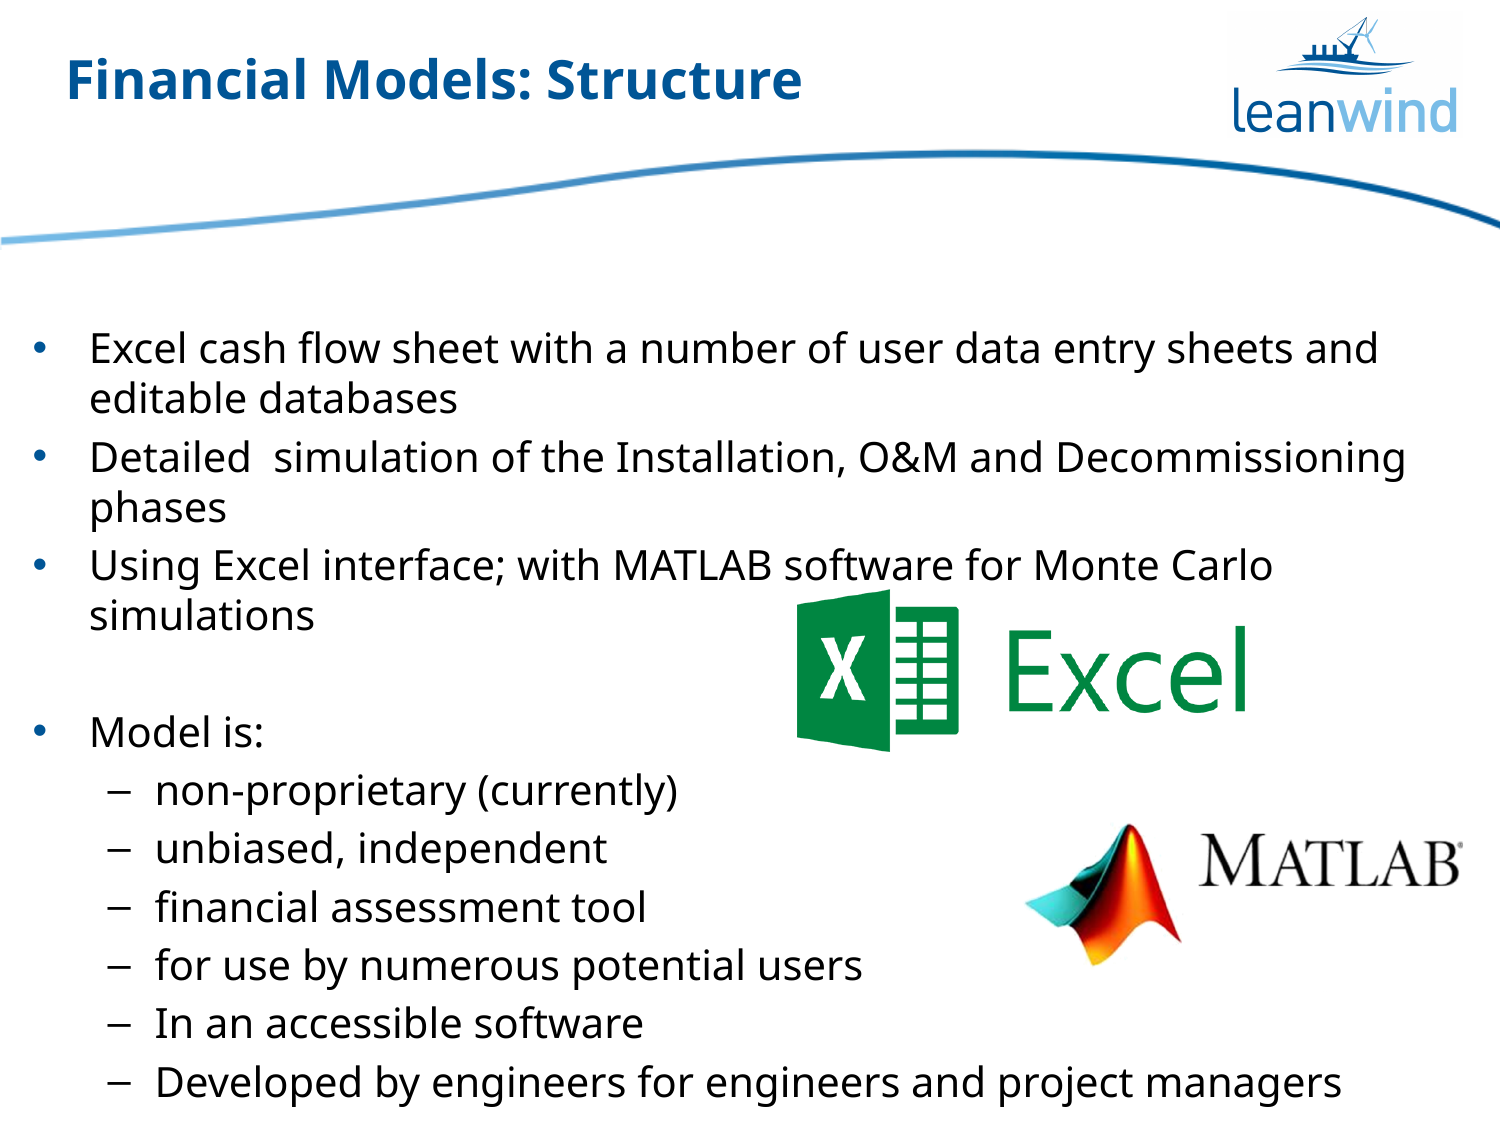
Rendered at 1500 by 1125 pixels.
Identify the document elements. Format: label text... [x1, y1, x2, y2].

picture [796, 589, 1245, 752]
title Financial Models: Structure [50, 37, 1363, 135]
list Excel cash flow sheet with a number of user data entry sheets and editable databases Detailed simulation of the Installation, O&M and Decommissioning phases Using Excel interface; with MATLAB software for Monte Carlo simulations Model is: non-proprietary (currently) unbiased, independent financial assessment tool for use by numerous potential users In an accessible software Developed by engineers for engineers and project managers [17, 314, 1471, 1005]
picture [1007, 798, 1500, 993]
picture [1227, 11, 1463, 138]
